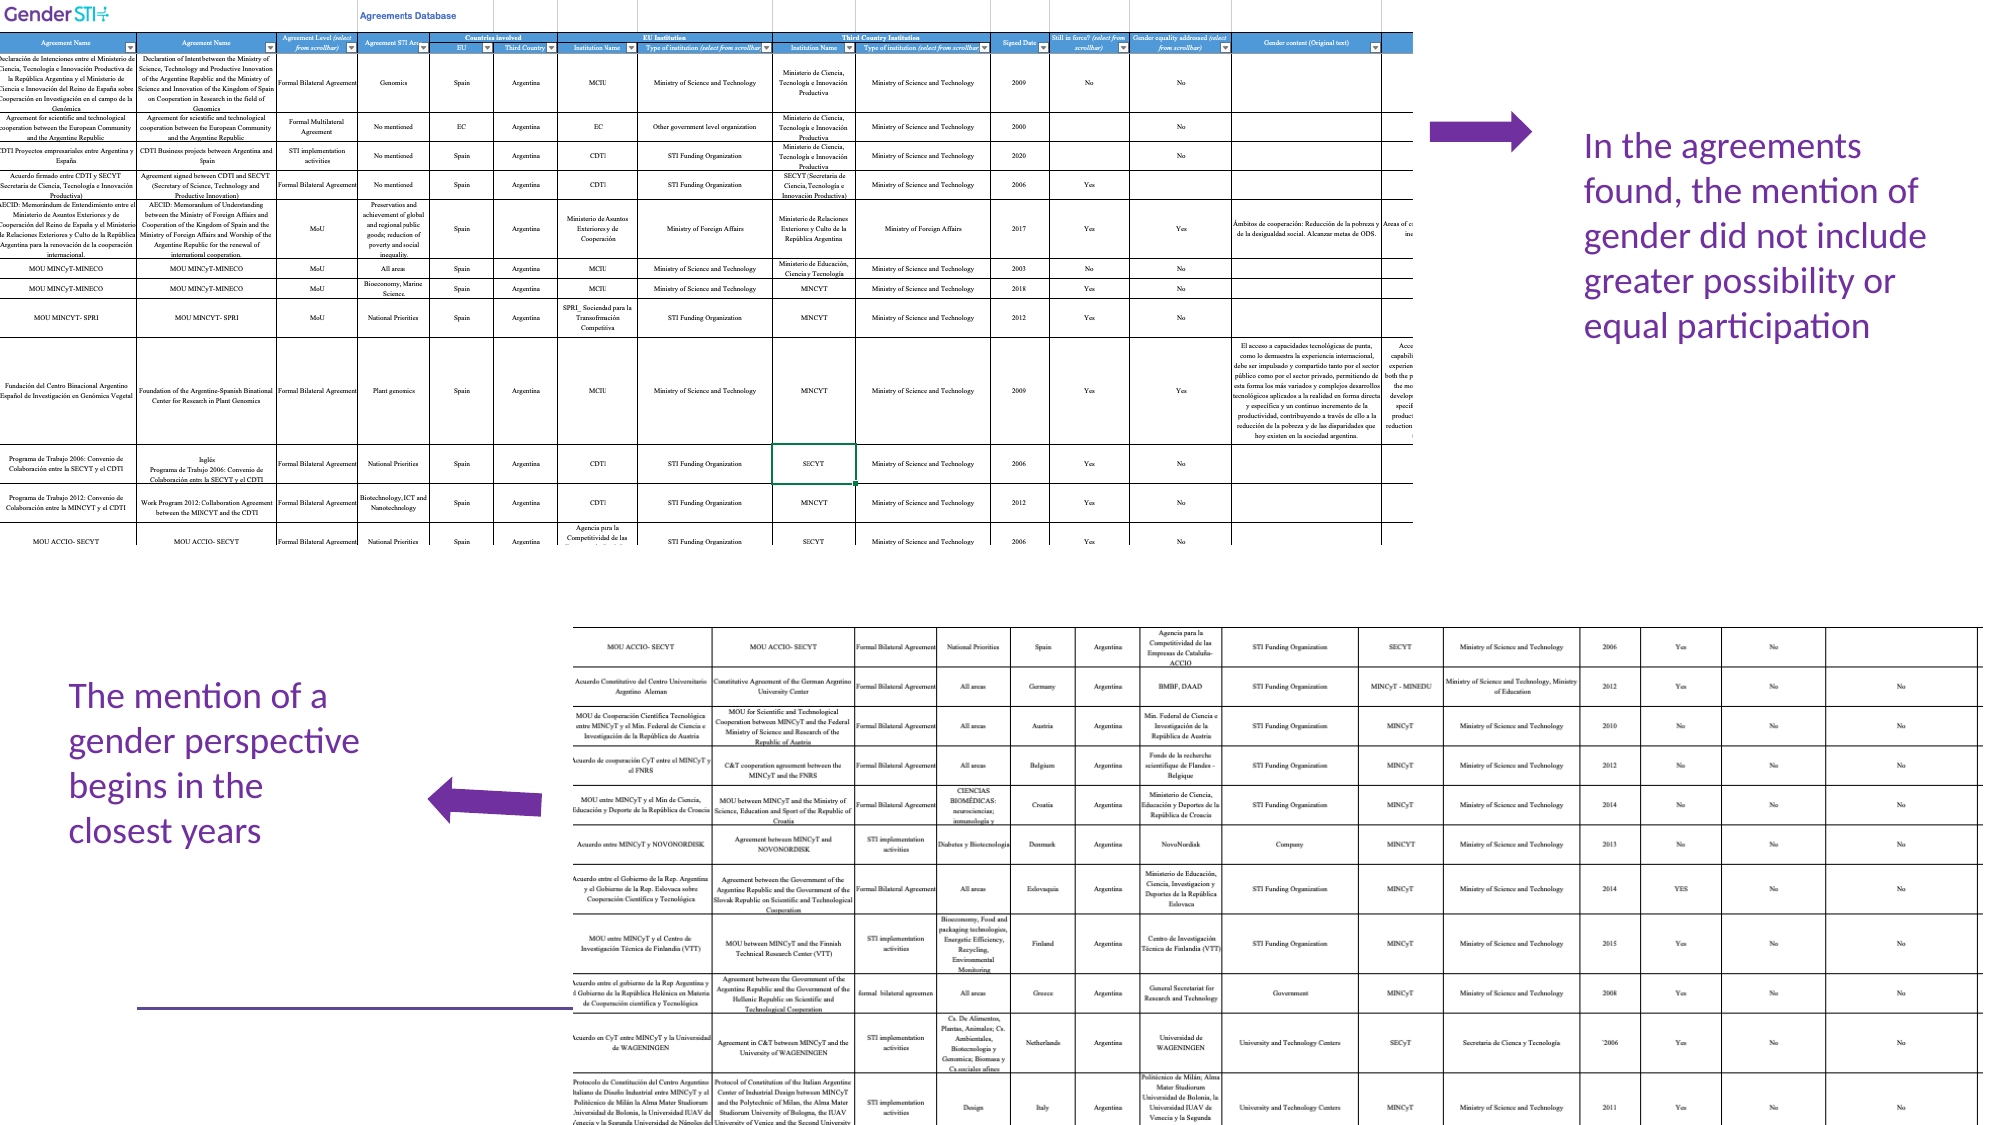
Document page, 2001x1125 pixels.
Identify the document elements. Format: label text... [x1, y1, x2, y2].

text_box The mention of a gender perspective begins in the closest years [53, 663, 381, 859]
text_box [1429, 110, 1533, 153]
text_box In the agreements found, the mention of gender did not include greater possibility or equal participation [1569, 113, 1983, 354]
picture [0, 0, 1413, 545]
picture [573, 627, 1983, 1125]
text_box [427, 776, 542, 824]
